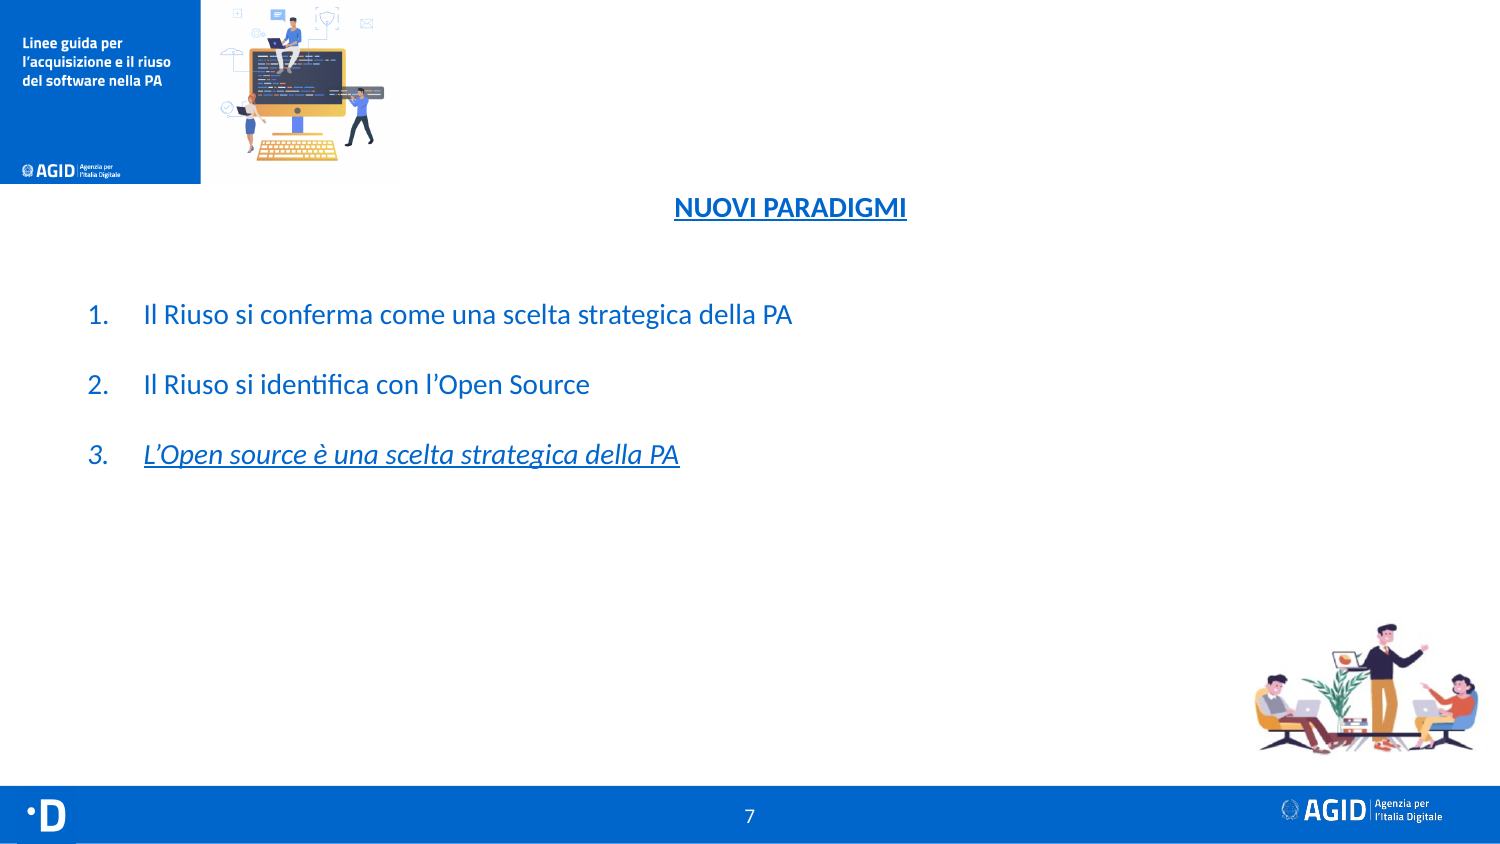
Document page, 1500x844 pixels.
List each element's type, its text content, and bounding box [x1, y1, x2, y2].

picture [0, 0, 400, 184]
picture [1249, 603, 1488, 771]
picture [17, 786, 76, 844]
picture [1281, 799, 1442, 823]
list NUOVI PARADIGMI Il Riuso si conferma come una scelta strategica della PA Il Riuso si identifica con l’Open Source L’Open source è una scelta strategica della PA [81, 182, 1500, 779]
slide_number 7 [696, 801, 804, 830]
